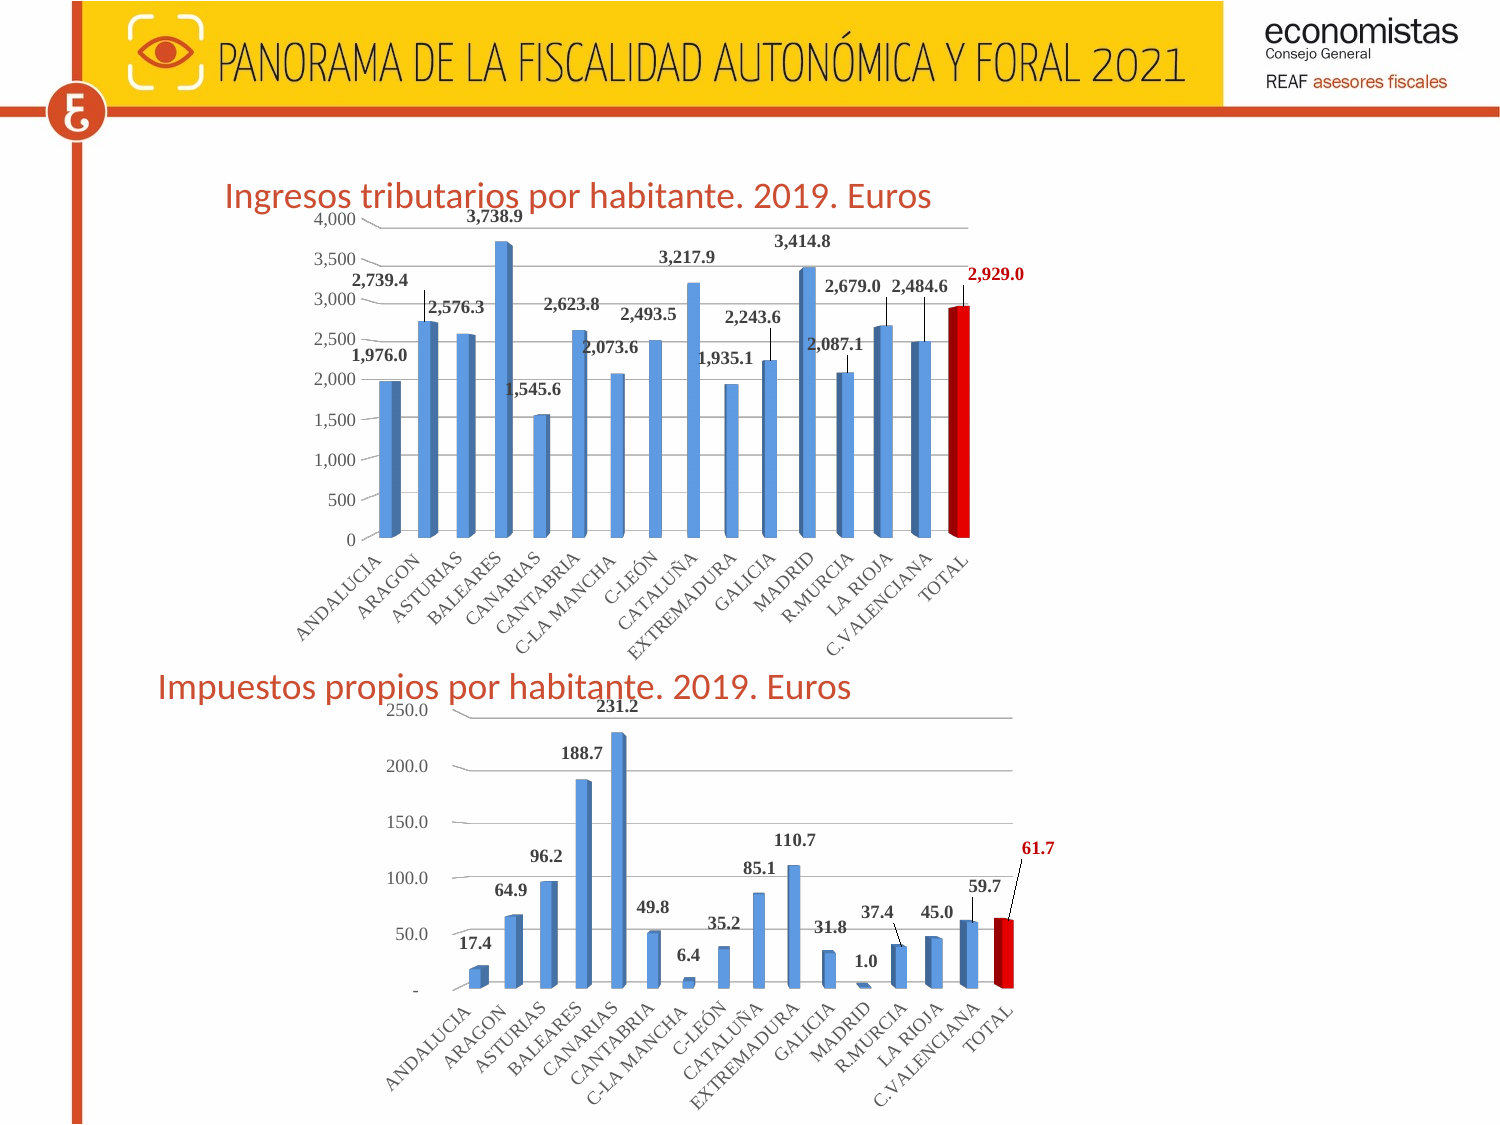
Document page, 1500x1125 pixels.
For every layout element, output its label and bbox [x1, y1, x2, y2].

chart [176, 690, 1234, 1124]
chart [195, 198, 1082, 675]
picture [0, 1, 1500, 1124]
